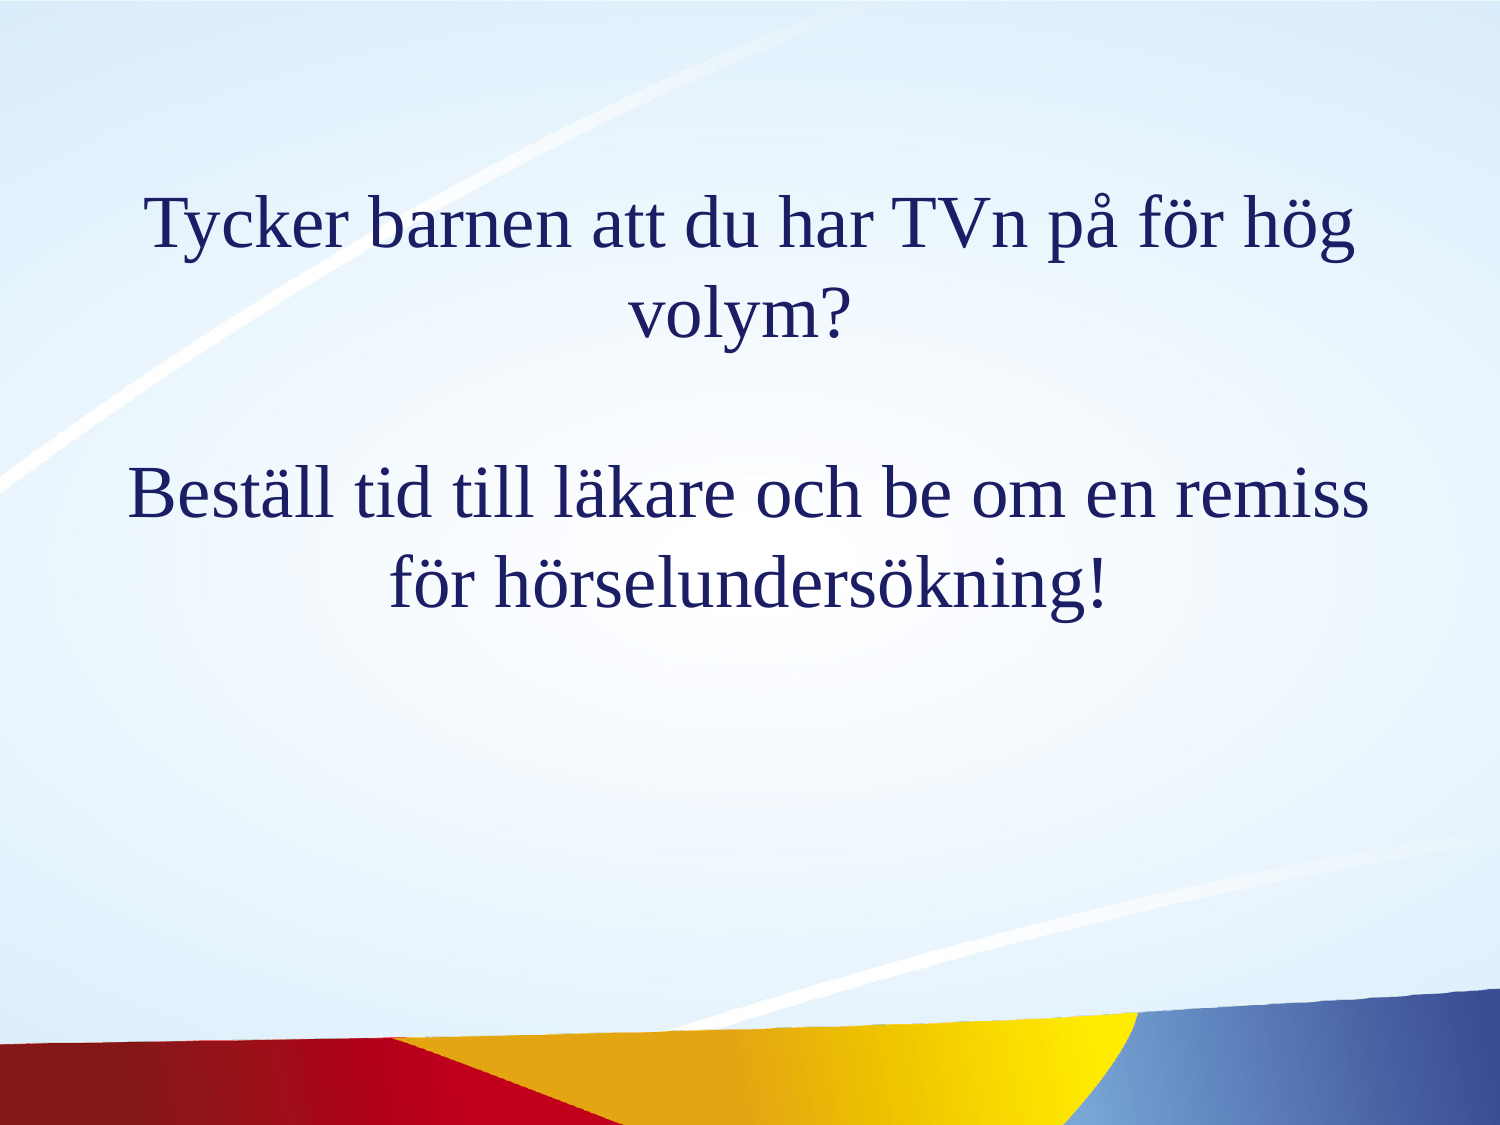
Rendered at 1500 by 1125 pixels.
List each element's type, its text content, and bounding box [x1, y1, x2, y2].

title Tycker barnen att du har TVn på för hög volym? Beställ tid till läkare och be om en remiss för hörselundersökning! [112, 22, 1388, 863]
picture [0, 0, 1500, 1125]
